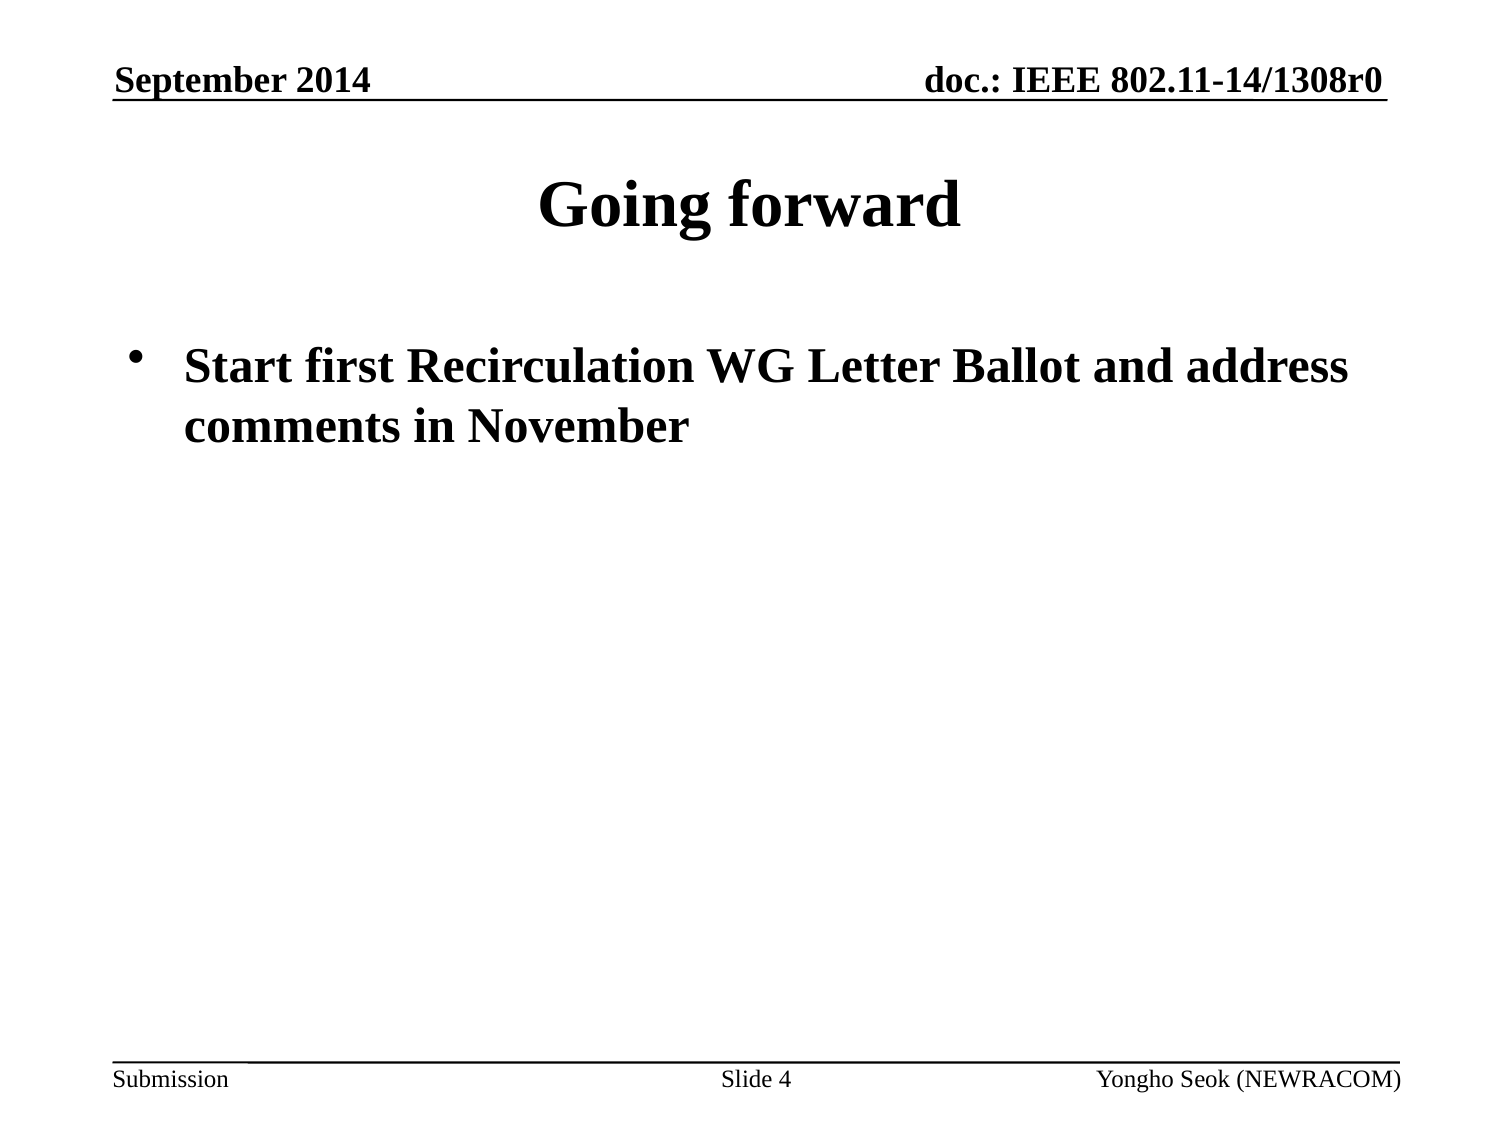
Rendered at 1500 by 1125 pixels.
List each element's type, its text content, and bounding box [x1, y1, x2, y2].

title Going forward [112, 112, 1388, 288]
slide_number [114, 54, 374, 101]
slide_number Slide 4 [712, 1061, 800, 1093]
list Start first Recirculation WG Letter Ballot and address comments in November [112, 324, 1388, 1001]
footer Yongho Seok (NEWRACOM) [1088, 1061, 1402, 1093]
